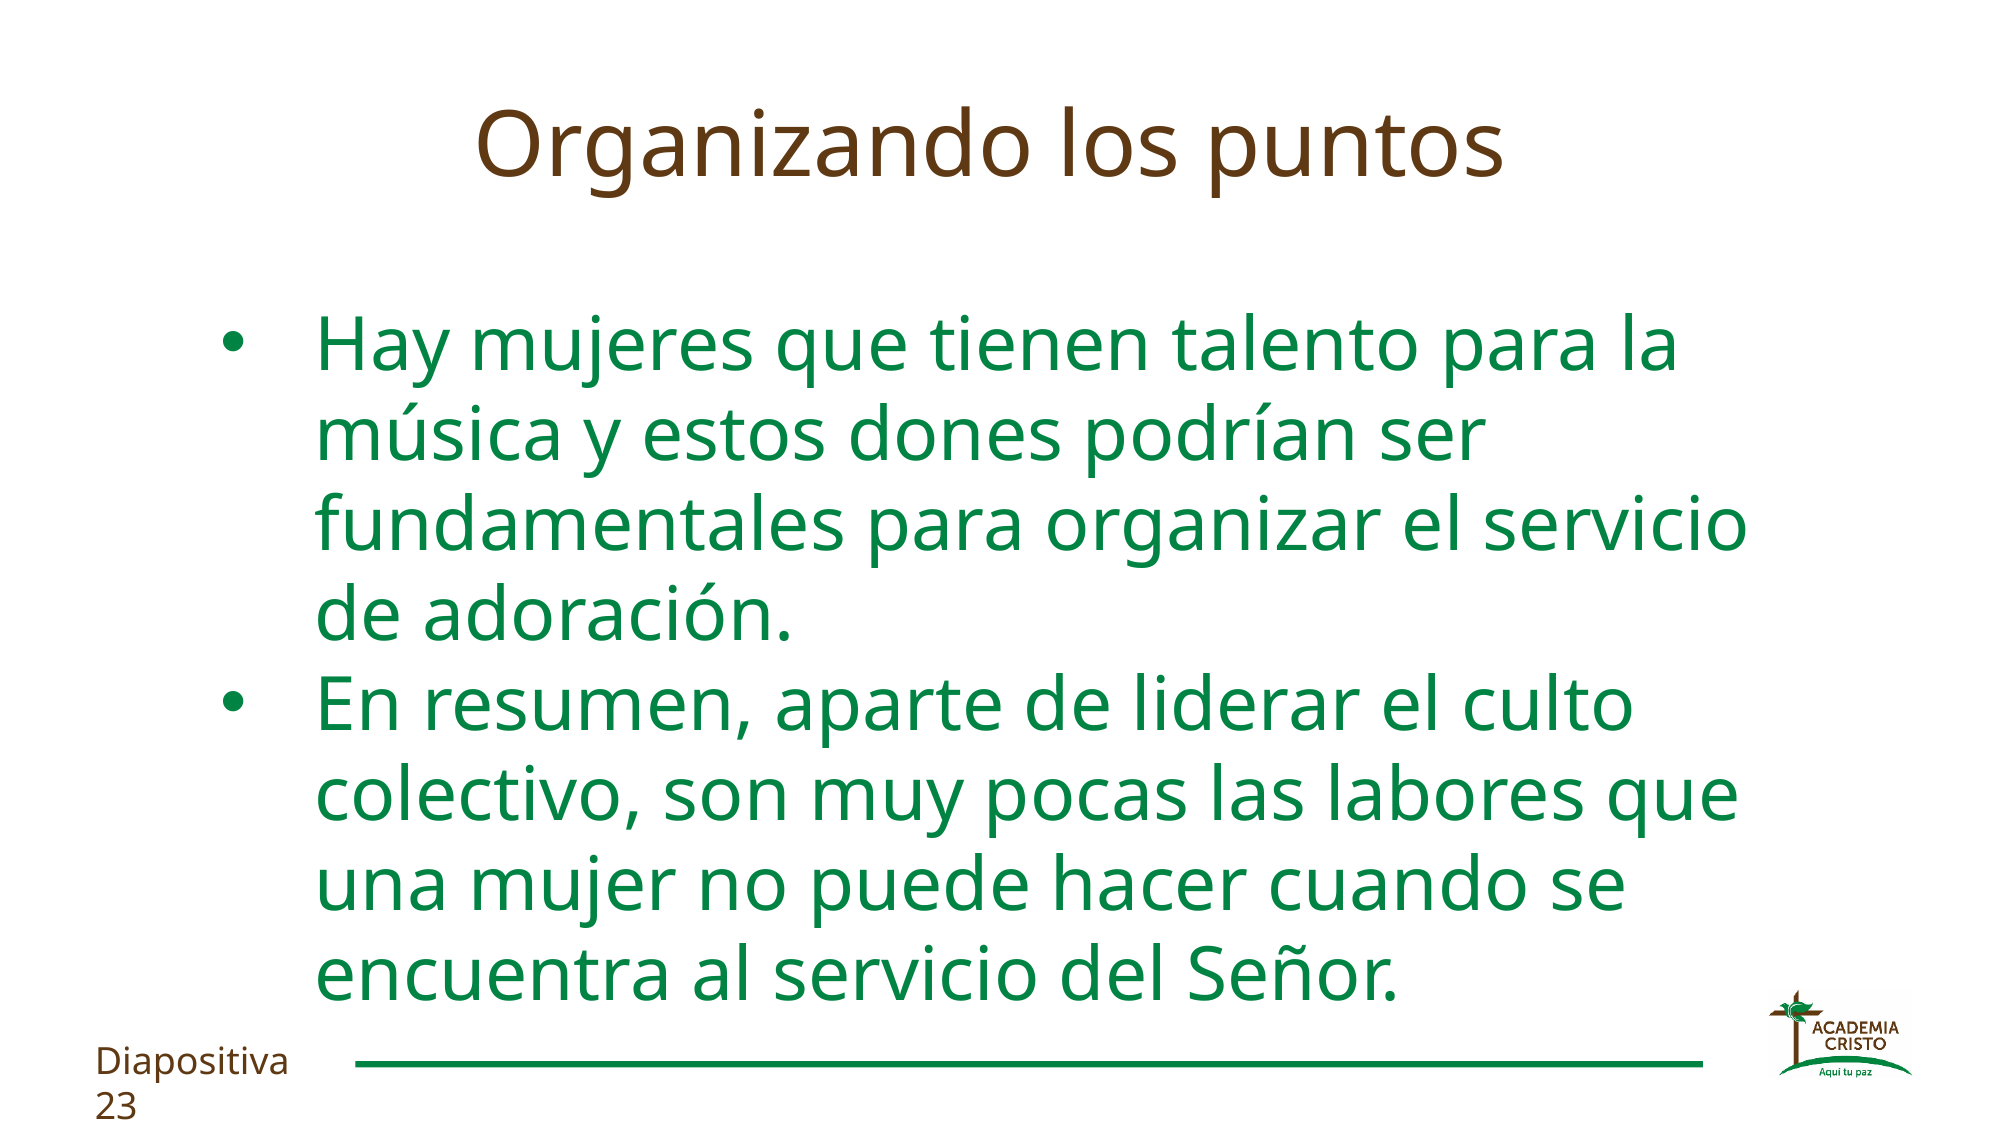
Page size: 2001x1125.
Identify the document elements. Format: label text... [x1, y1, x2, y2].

text_box Diapositiva 23 [80, 1029, 339, 1125]
text_box Organizando los puntos [140, 77, 1841, 202]
text_box Hay mujeres que tienen talento para la música y estos dones podrían ser fundamentales para organizar el servicio de adoración. En resumen, aparte de liderar el culto colectivo, son muy pocas las labores que una mujer no puede hacer cuando se encuentra al servicio del Señor. [205, 288, 1826, 1024]
picture [1760, 984, 1922, 1091]
